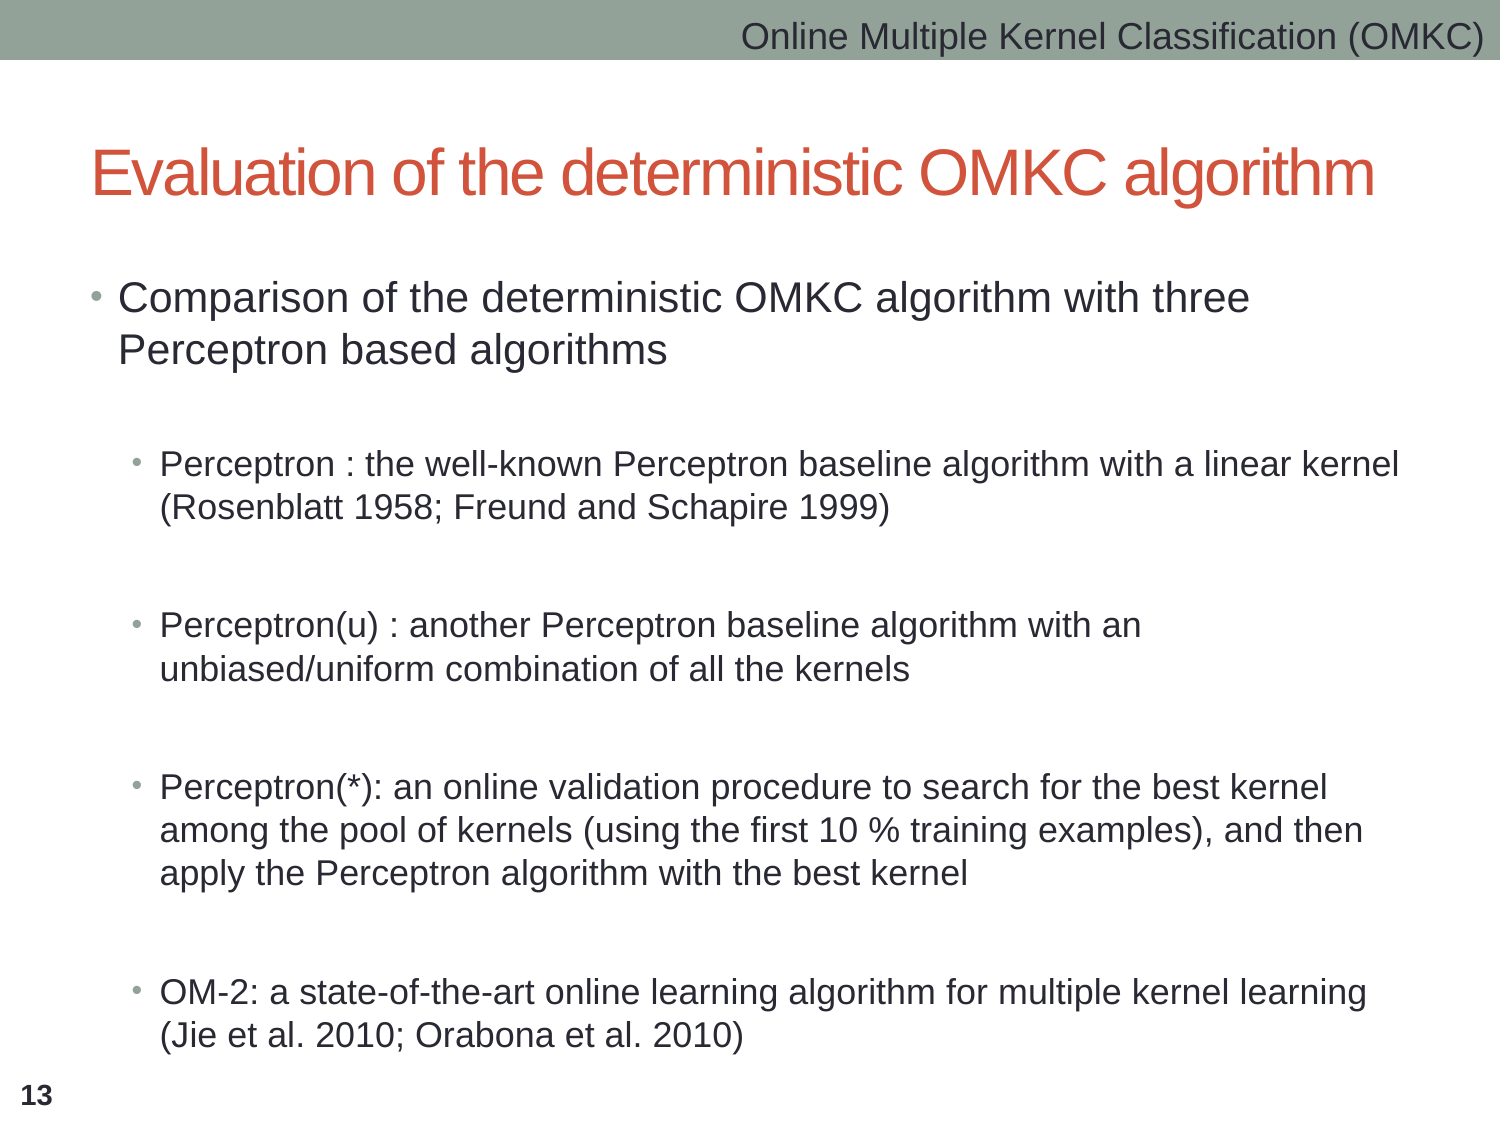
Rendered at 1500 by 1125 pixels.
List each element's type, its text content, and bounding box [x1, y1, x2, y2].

slide_number 13 [5, 1066, 181, 1121]
list Comparison of the deterministic OMKC algorithm with three Perceptron based algorithms Perceptron : the well-known Perceptron baseline algorithm with a linear kernel (Rosenblatt 1958; Freund and Schapire 1999) Perceptron(u) : another Perceptron baseline algorithm with an unbiased/uniform combination of all the kernels Perceptron(*): an online validation procedure to search for the best kernel among the pool of kernels (using the first 10 % training examples), and then apply the Perceptron algorithm with the best kernel OM-2: a state-of-the-art online learning algorithm for multiple kernel learning (Jie et al. 2010; Orabona et al. 2010) [75, 262, 1425, 1063]
title Evaluation of the deterministic OMKC algorithm [75, 87, 1425, 250]
